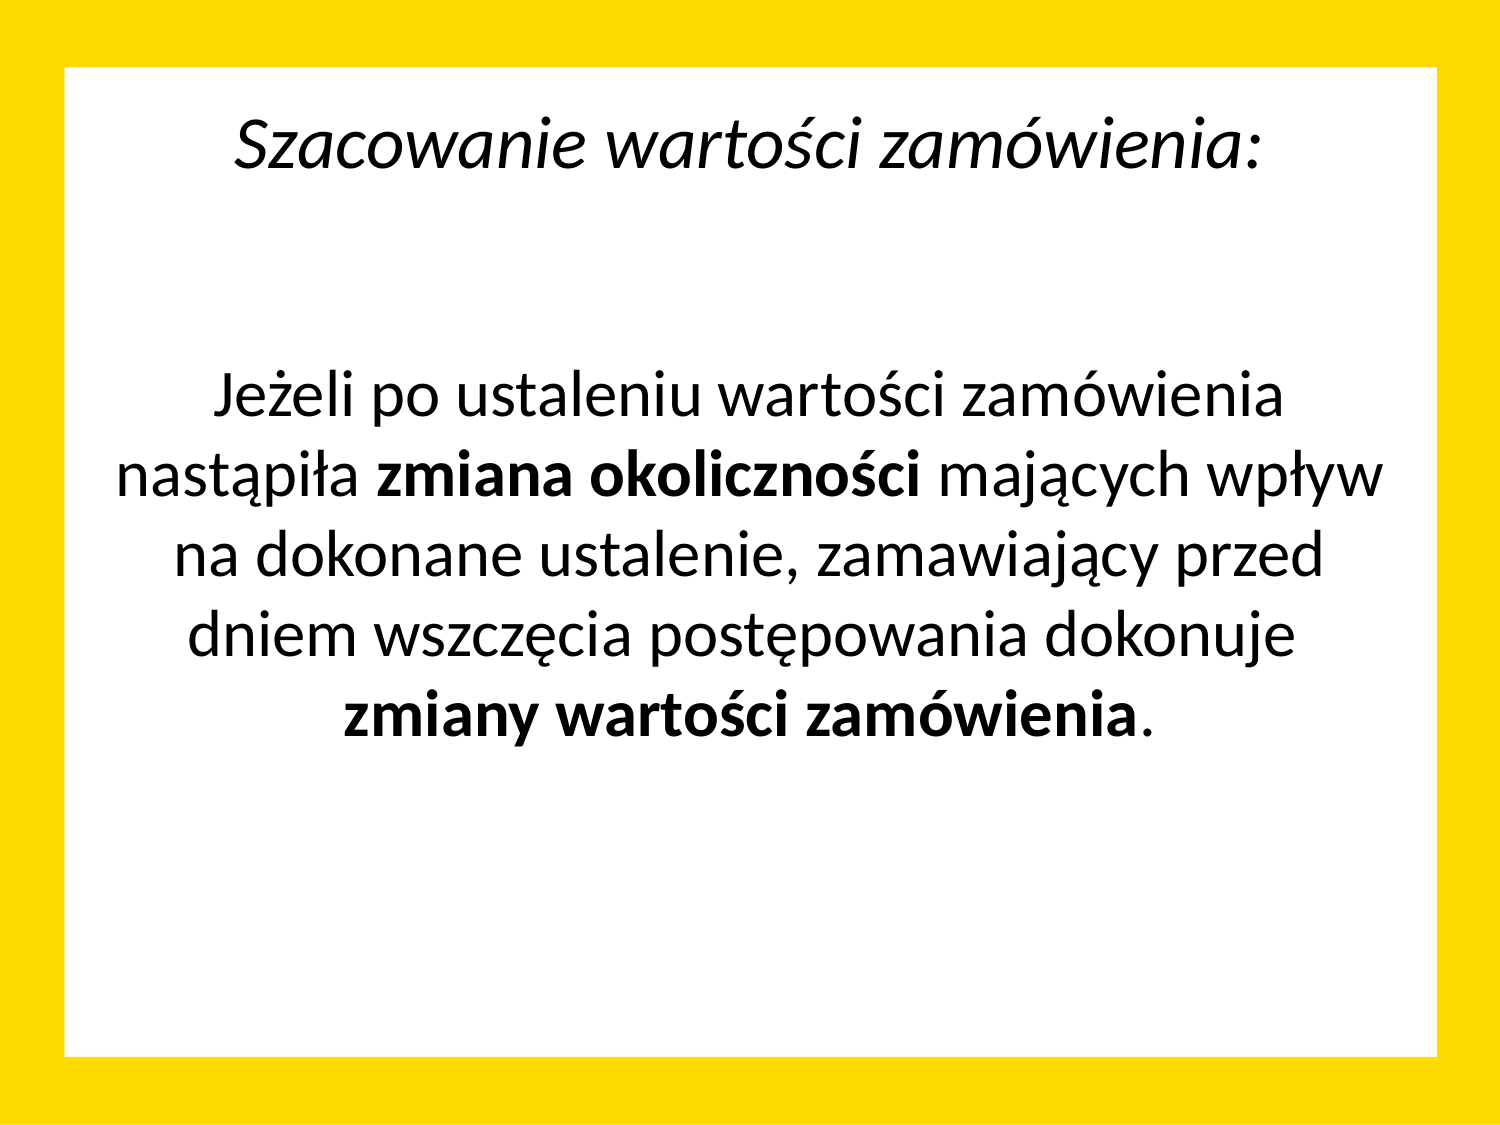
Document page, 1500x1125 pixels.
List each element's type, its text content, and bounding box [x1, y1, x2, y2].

picture [0, 0, 1500, 1125]
title Szacowanie wartości zamówienia: [74, 44, 1426, 233]
list Jeżeli po ustaleniu wartości zamówienia nastąpiła zmiana okoliczności mających wpływ na dokonane ustalenie, zamawiający przed dniem wszczęcia postępowania dokonuje zmiany wartości zamówienia. [74, 262, 1426, 1006]
